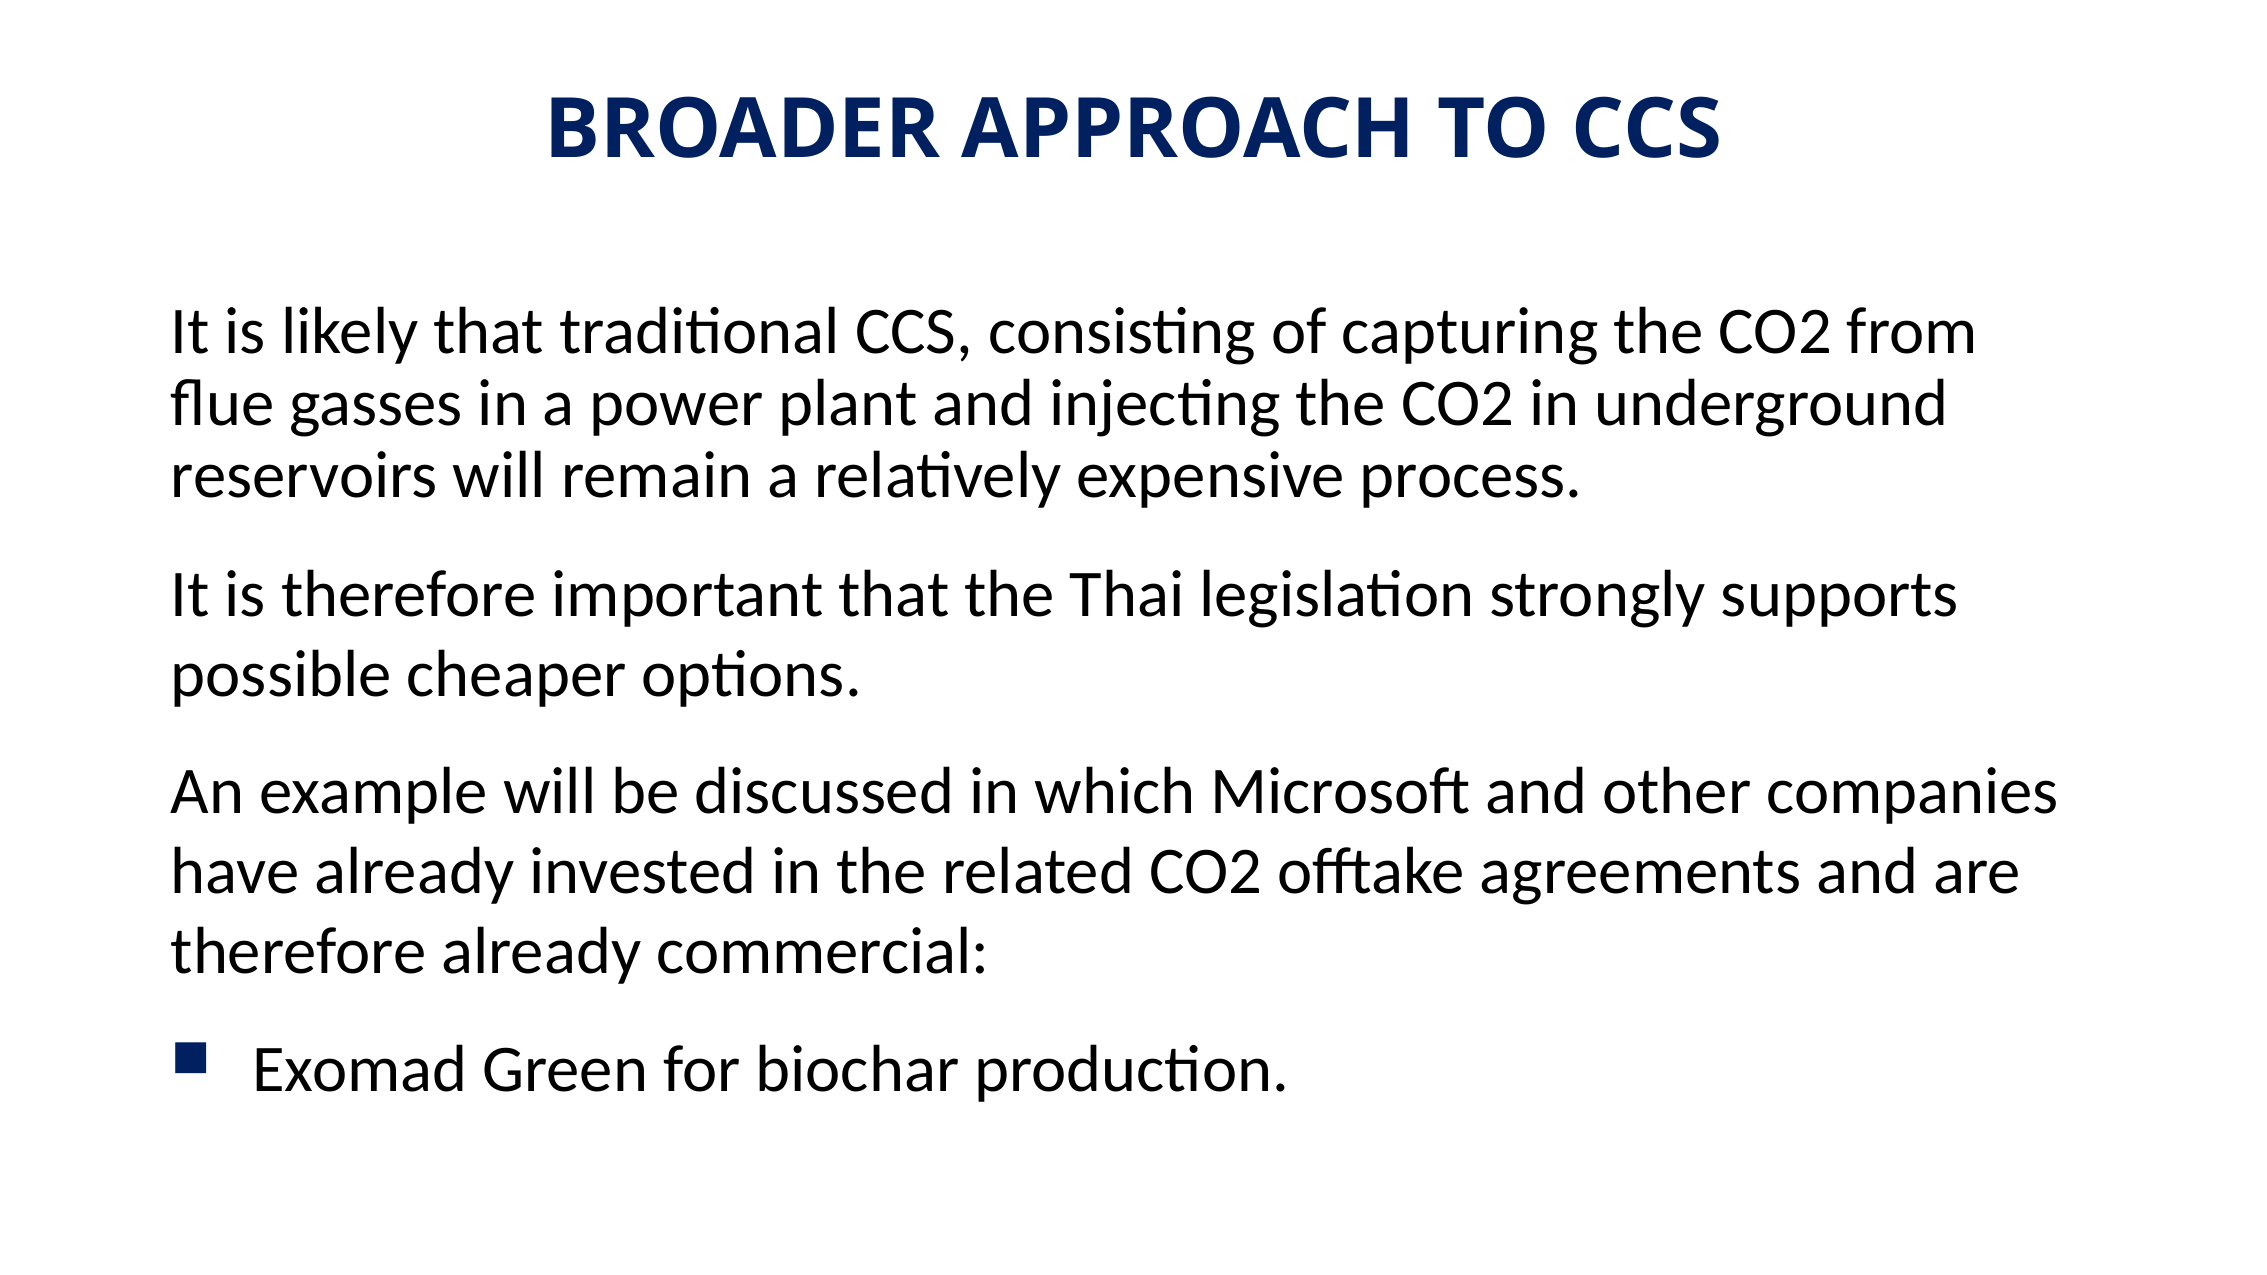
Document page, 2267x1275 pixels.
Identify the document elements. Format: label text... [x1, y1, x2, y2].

text_box BROADER APPROACH TO CCS [0, 33, 2267, 228]
list It is likely that traditional CCS, consisting of capturing the CO2 from flue gasses in a power plant and injecting the CO2 in underground reservoirs will remain a relatively expensive process. It is therefore important that the Thai legislation strongly supports possible cheaper options. An example will be discussed in which Microsoft and other companies have already invested in the related CO2 offtake agreements and are therefore already commercial: Exomad Green for biochar production. [155, 288, 2111, 1135]
